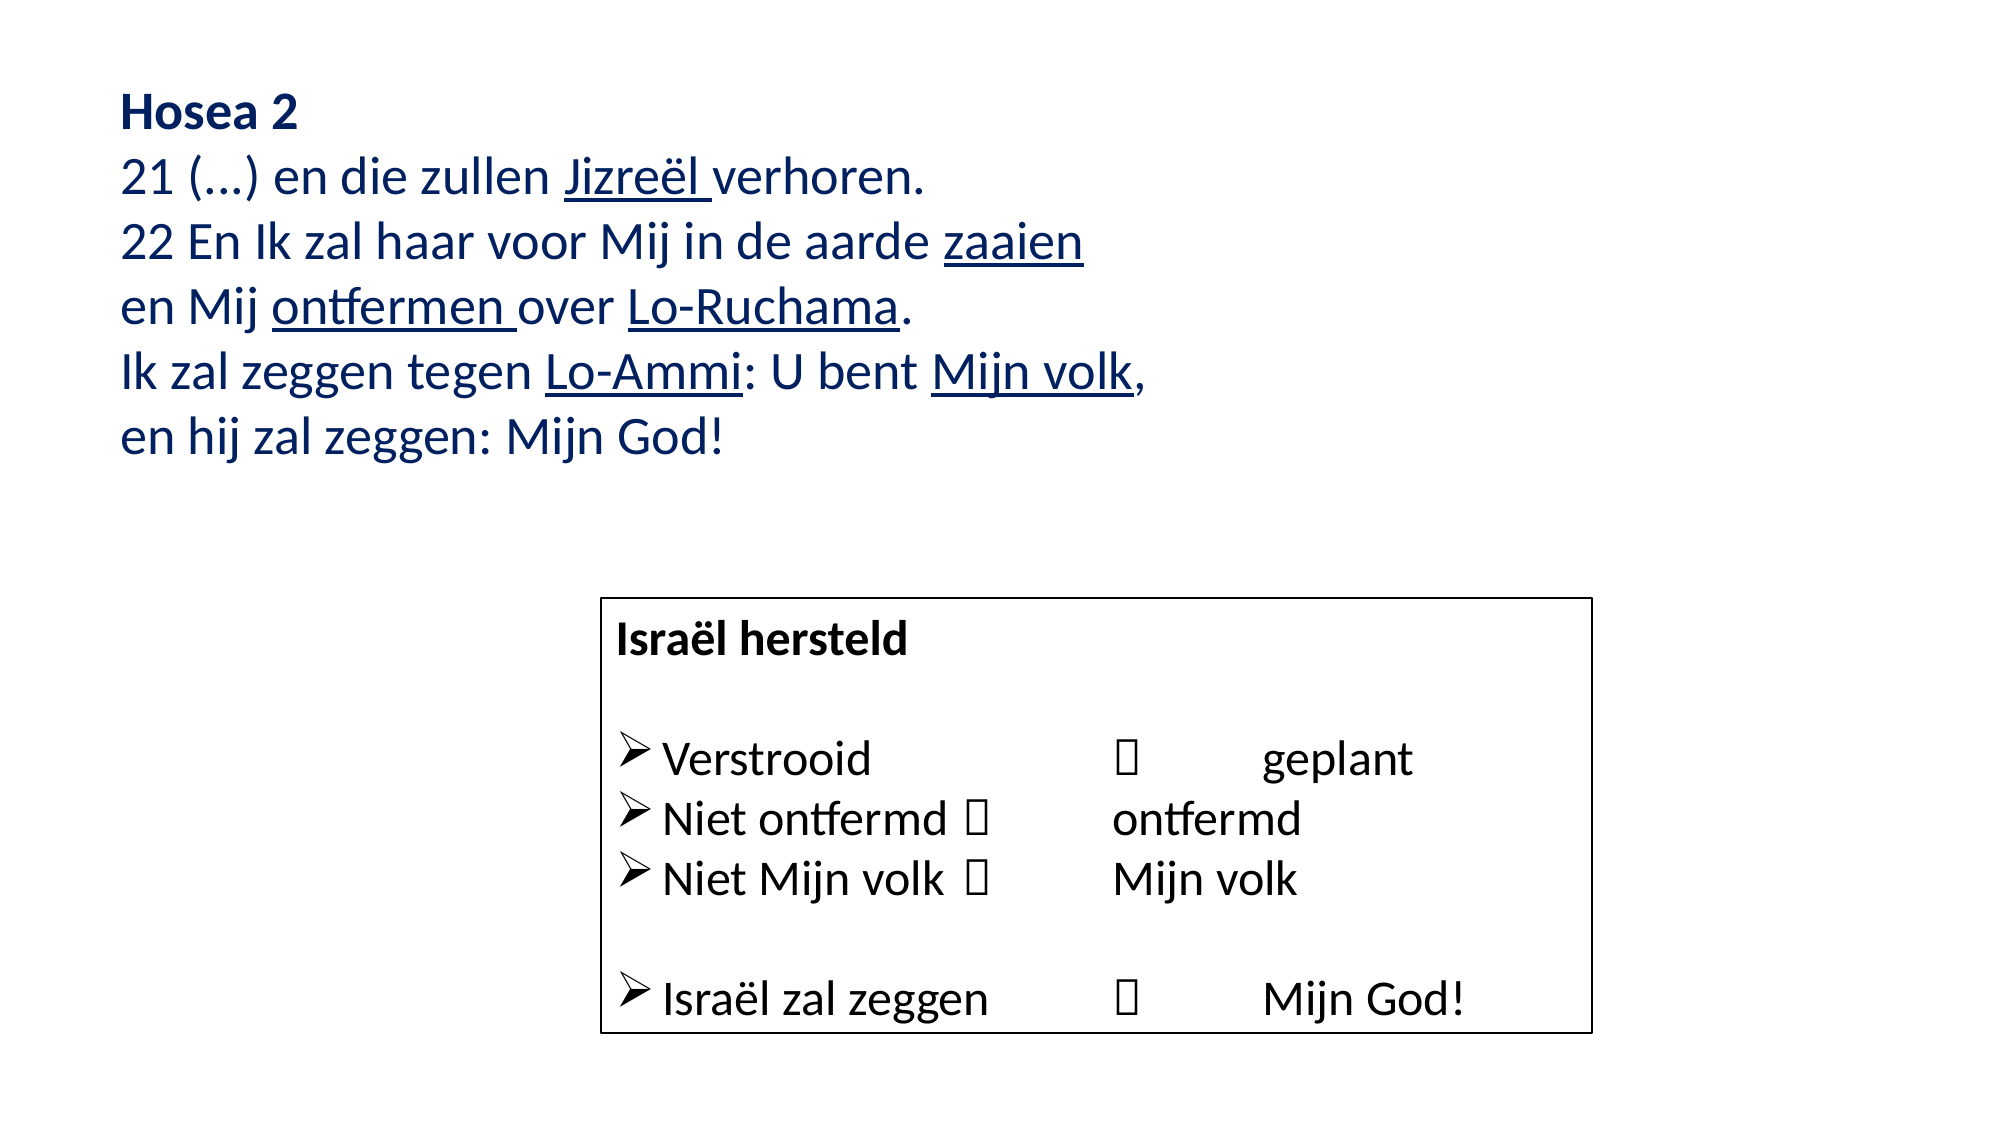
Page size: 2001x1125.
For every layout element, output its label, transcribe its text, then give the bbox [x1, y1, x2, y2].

text_box Hosea 2 21 (...) en die zullen Jizreël verhoren. 22 En Ik zal haar voor Mij in de aarde zaaien en Mij ontfermen over Lo-Ruchama. Ik zal zeggen tegen Lo-Ammi: U bent Mijn volk, en hij zal zeggen: Mijn God! [105, 68, 1906, 473]
text_box Israël hersteld Verstrooid  geplant Niet ontfermd  ontfermd Niet Mijn volk  Mijn volk Israël zal zeggen  Mijn God! [600, 597, 1593, 1033]
